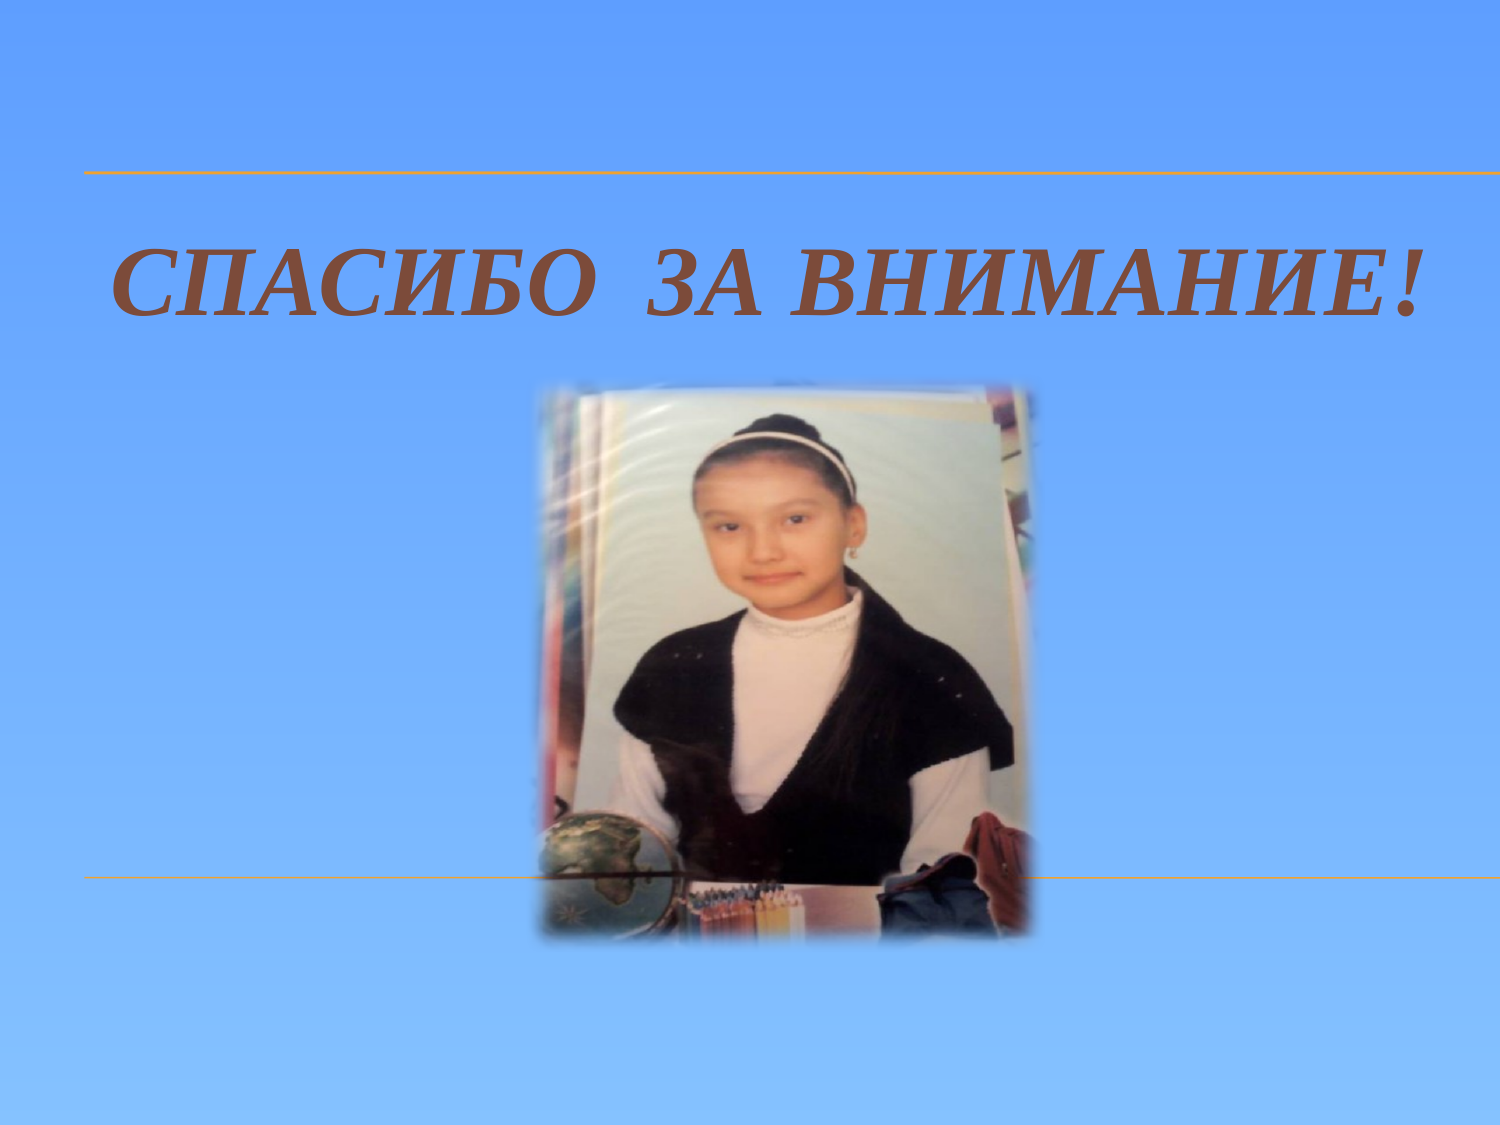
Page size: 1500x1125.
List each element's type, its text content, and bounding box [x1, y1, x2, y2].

picture [525, 373, 1046, 953]
title СПАСИБО ЗА ВНИМАНИЕ! [76, 208, 1465, 433]
